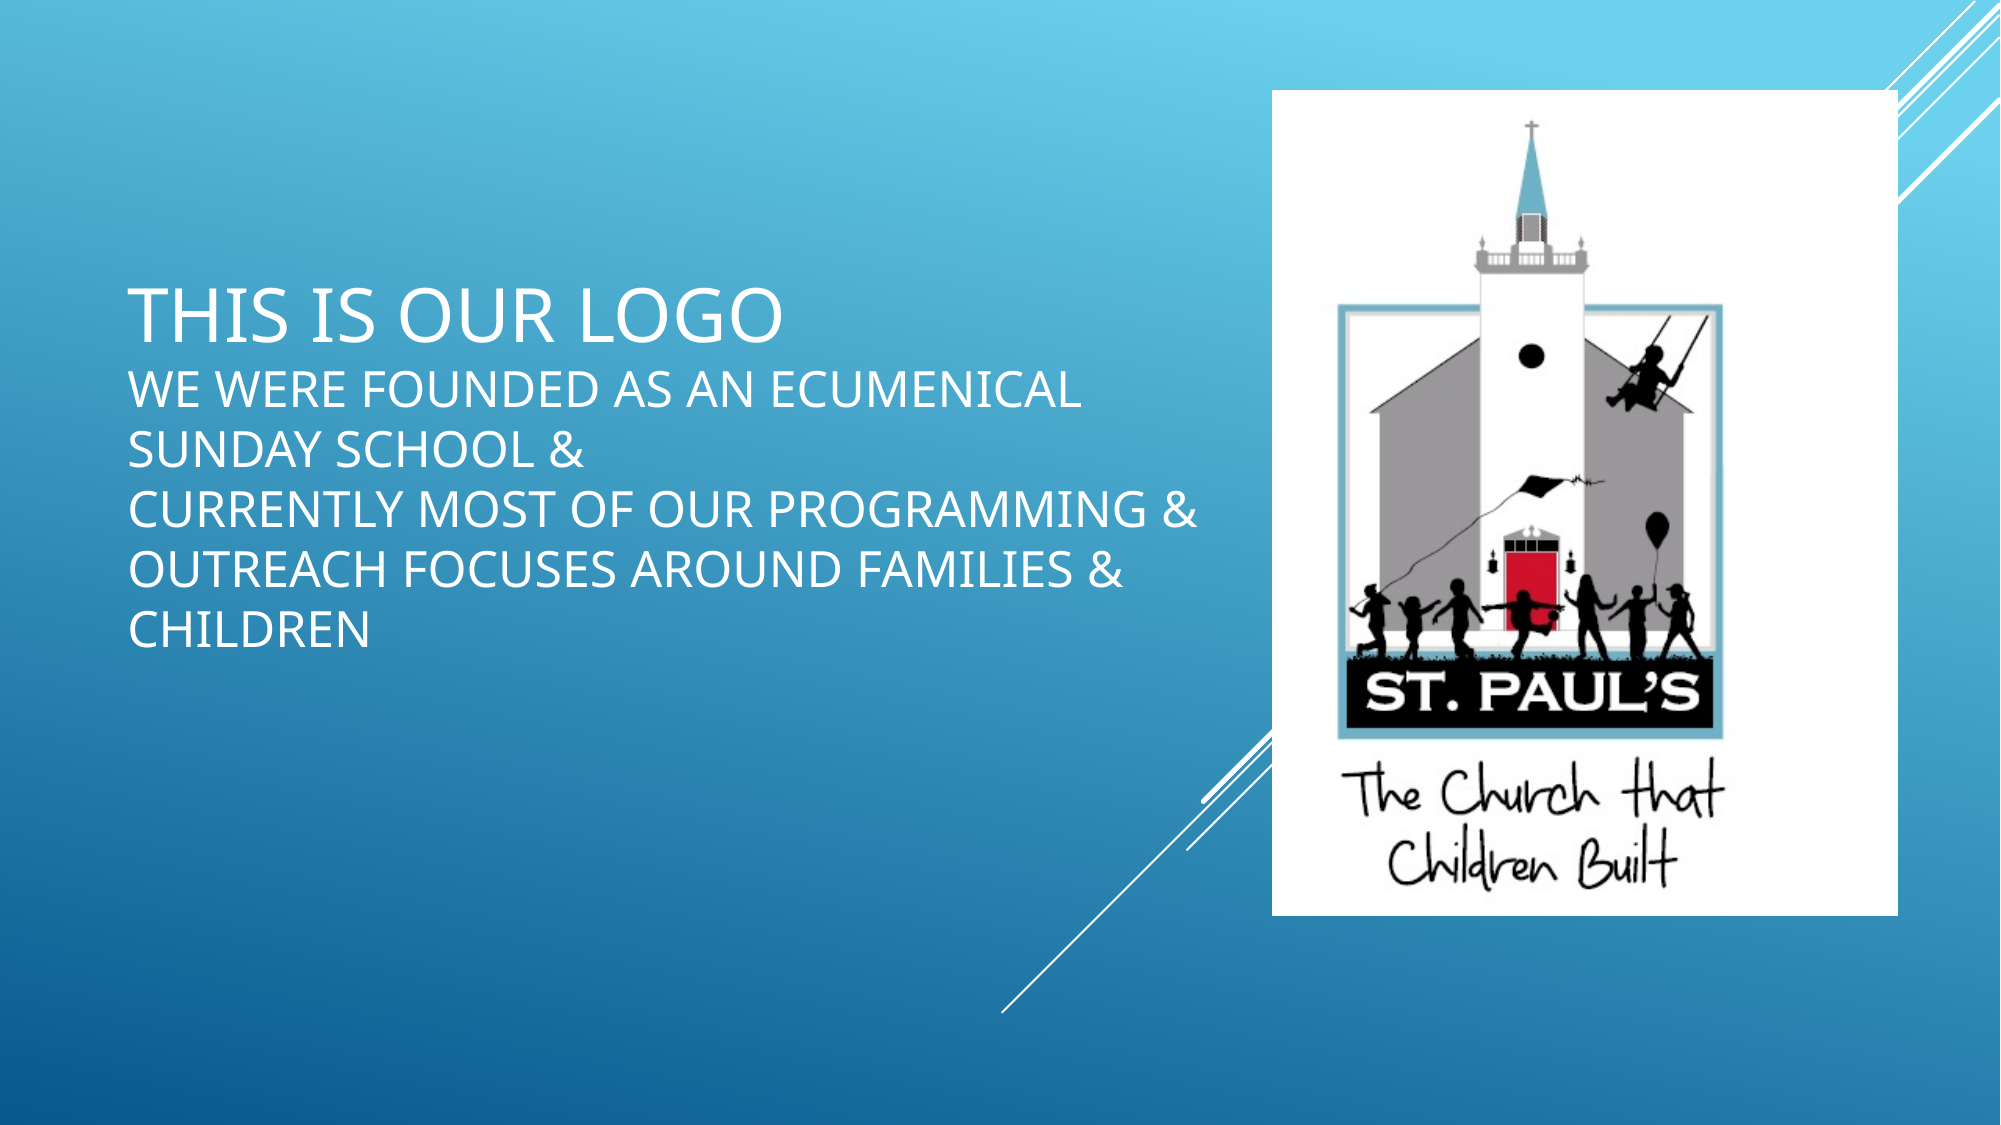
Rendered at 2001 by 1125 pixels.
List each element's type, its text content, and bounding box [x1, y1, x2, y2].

title This is Our Logo We were founded as an Ecumenical Sunday School & Currently most of our programming & Outreach focuses around Families & Children [112, 112, 1226, 666]
picture [1272, 90, 1898, 916]
